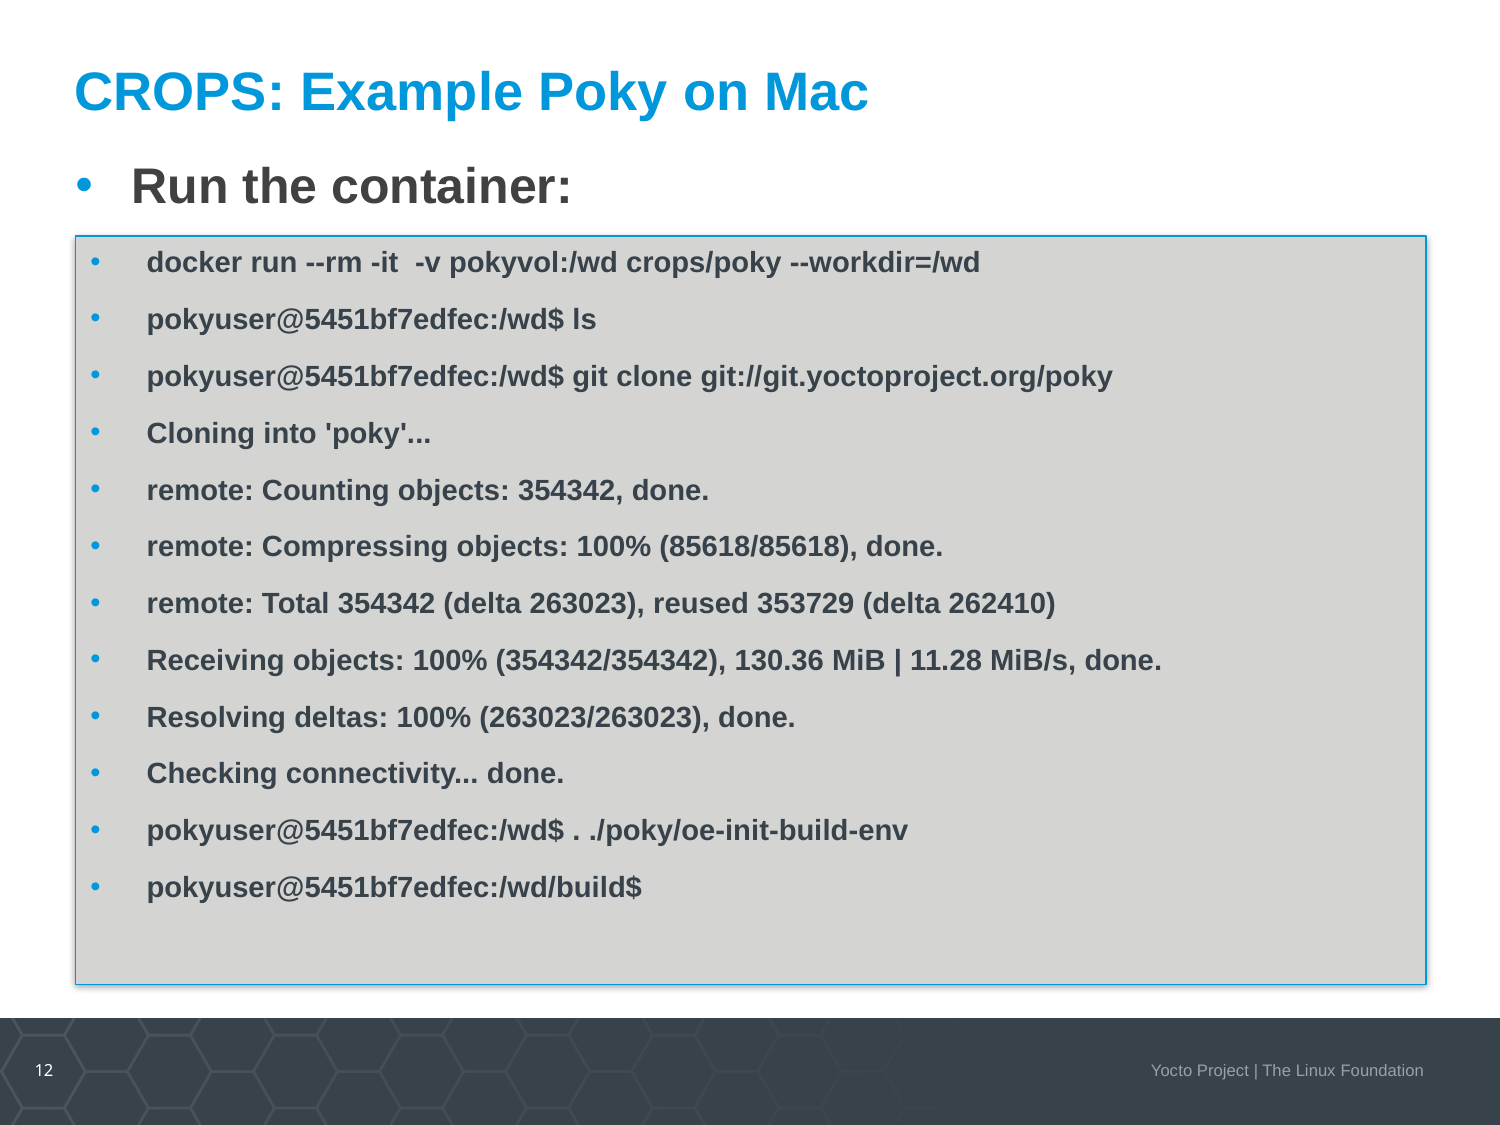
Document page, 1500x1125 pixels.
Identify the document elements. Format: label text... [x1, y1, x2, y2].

title CROPS: Example Poky on Mac [74, 67, 1425, 213]
picture [0, 0, 1500, 1125]
text_box docker run --rm -it -v pokyvol:/wd crops/poky --workdir=/wd pokyuser@5451bf7edfec:/wd$ ls pokyuser@5451bf7edfec:/wd$ git clone git://git.yoctoproject.org/poky Cloning into 'poky'... remote: Counting objects: 354342, done. remote: Compressing objects: 100% (85618/85618), done. remote: Total 354342 (delta 263023), reused 353729 (delta 262410) Receiving objects: 100% (354342/354342), 130.36 MiB | 11.28 MiB/s, done. Resolving deltas: 100% (263023/263023), done. Checking connectivity... done. pokyuser@5451bf7edfec:/wd$ . ./poky/oe-init-build-env pokyuser@5451bf7edfec:/wd/build$ [75, 235, 1427, 985]
list Run the container: [75, 154, 1426, 234]
